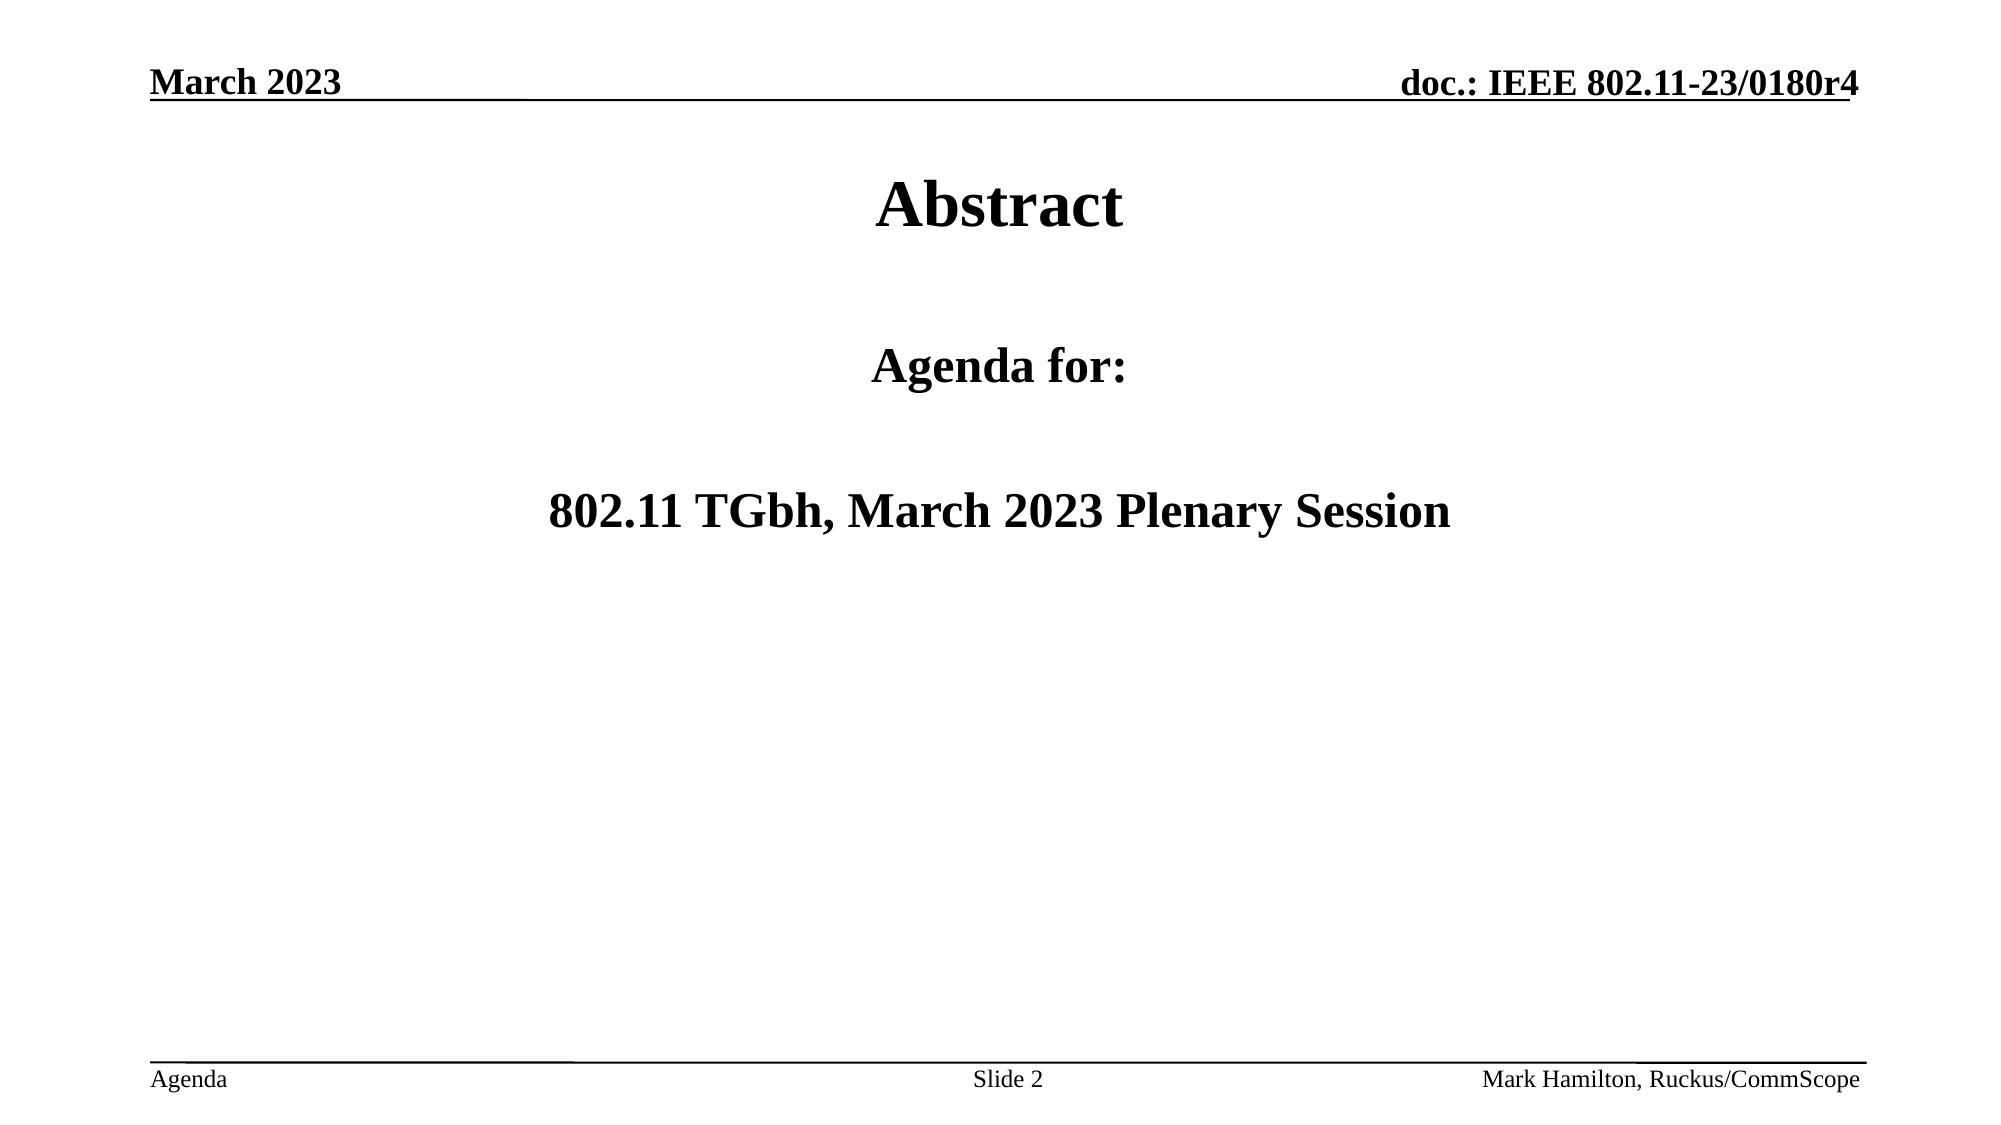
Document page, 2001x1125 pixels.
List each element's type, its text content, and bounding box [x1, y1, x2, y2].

title Abstract [149, 112, 1850, 288]
slide_number Slide 2 [950, 1061, 1067, 1123]
list Agenda for: 802.11 TGbh, March 2023 Plenary Session [149, 324, 1850, 1000]
